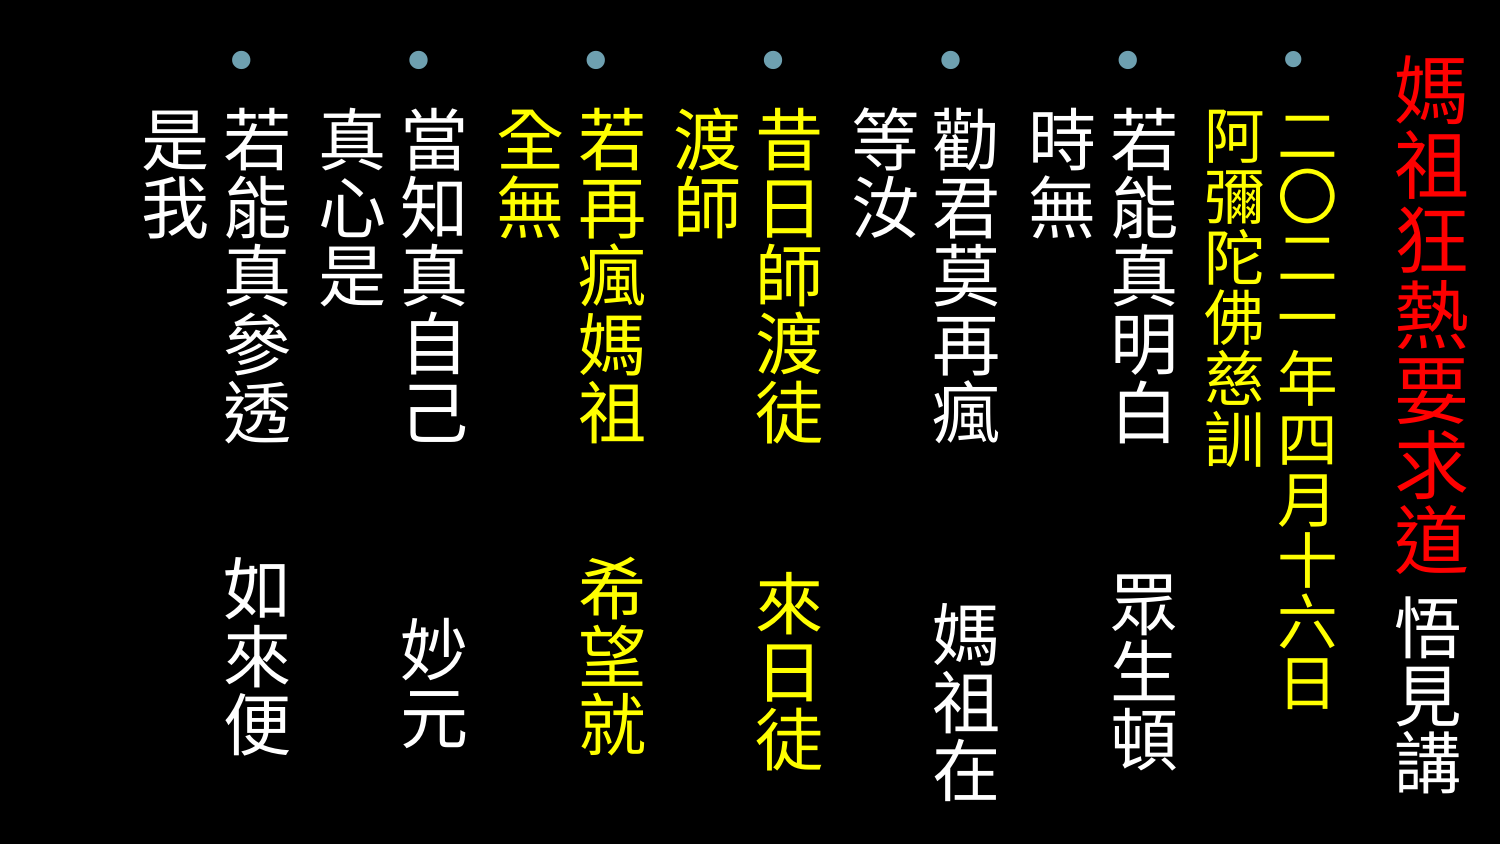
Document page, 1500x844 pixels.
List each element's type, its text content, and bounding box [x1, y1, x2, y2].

list 二〇二一年四月十六日 阿彌陀佛慈訓 若能真明白 眾生頓時無 勸君莫再瘋 媽祖在等汝 昔日師渡徒 來日徒渡師 若再瘋媽祖 希望就全無 當知真自己 妙元真心是 若能真參透 如來便是我 [29, 27, 1353, 820]
title 媽祖狂熱要求道 悟見講 [1376, 23, 1483, 821]
